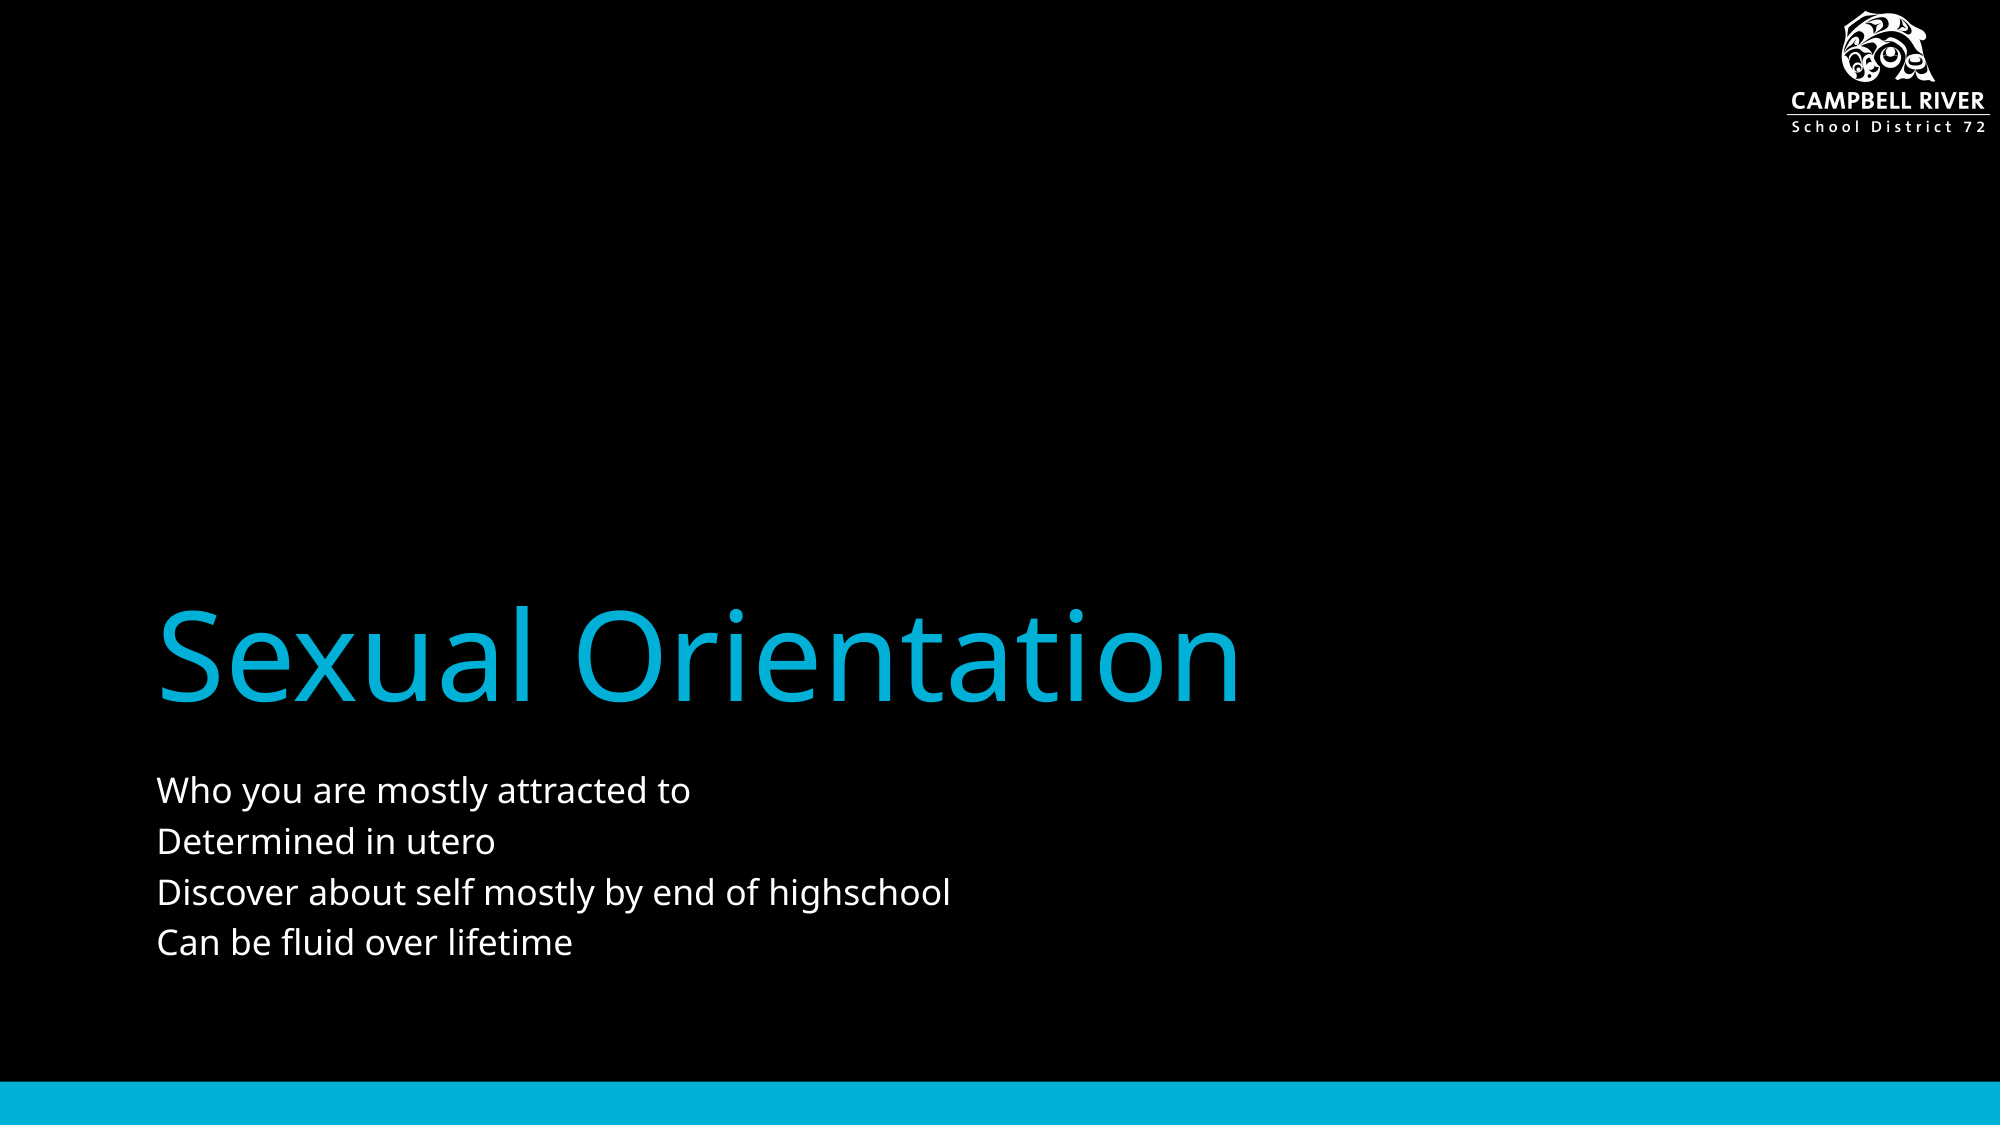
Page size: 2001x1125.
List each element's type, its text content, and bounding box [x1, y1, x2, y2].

list Who you are mostly attracted to Determined in utero Discover about self mostly by end of highschool Can be fluid over lifetime [136, 752, 1862, 999]
picture [1781, 5, 1996, 138]
title Sexual Orientation [136, 280, 1862, 749]
